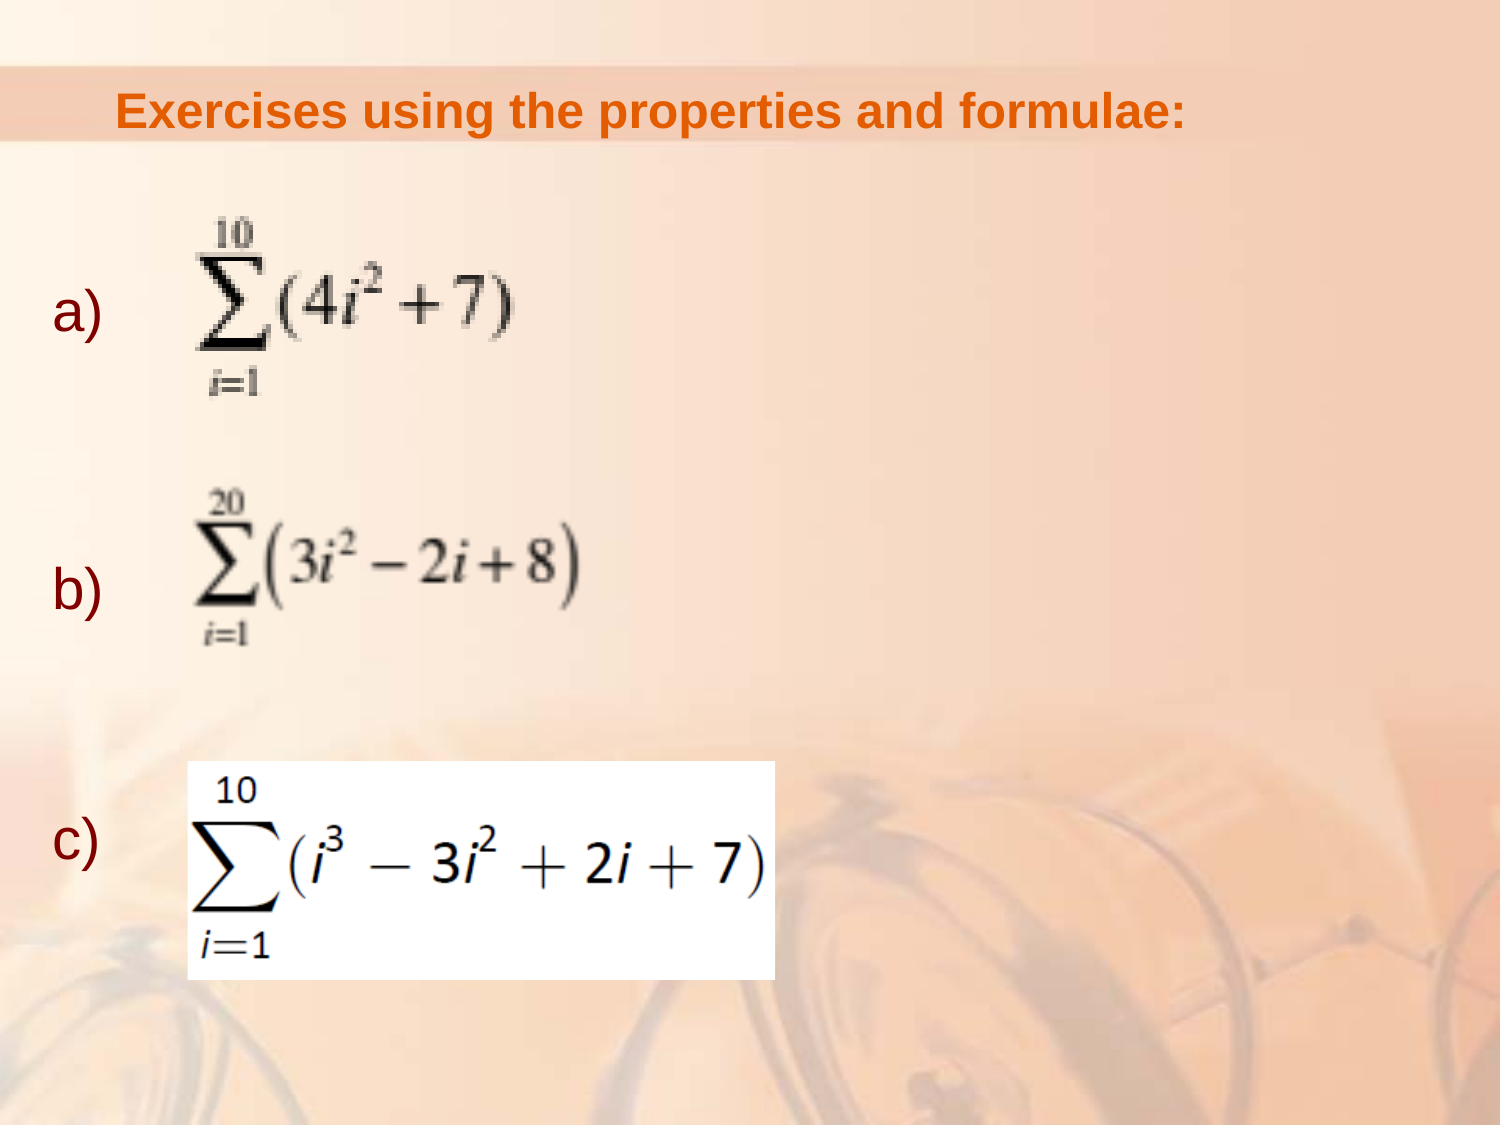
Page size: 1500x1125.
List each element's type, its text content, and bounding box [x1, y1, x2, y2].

text_box [37, 244, 216, 925]
title Exercises using the properties and formulae: [99, 60, 1300, 157]
picture [0, 0, 1500, 1125]
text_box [187, 473, 584, 652]
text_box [187, 199, 516, 402]
